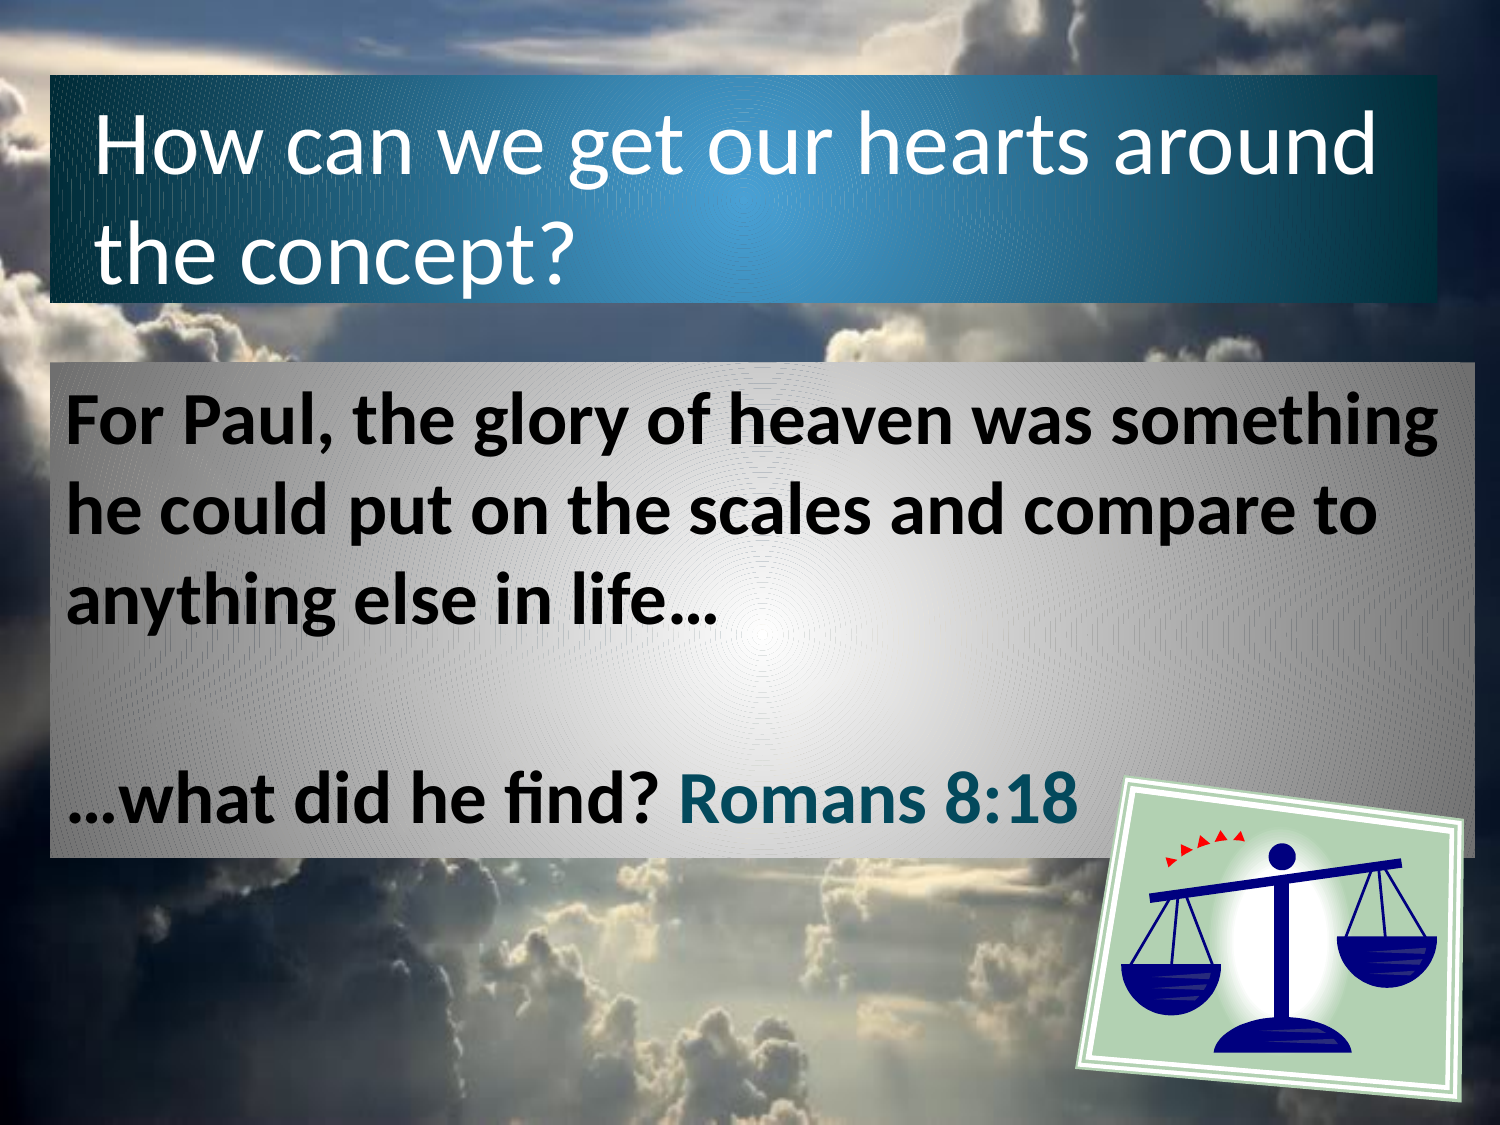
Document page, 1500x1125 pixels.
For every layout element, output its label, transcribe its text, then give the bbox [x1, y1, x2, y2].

title How can we get our hearts around the concept? [50, 75, 1438, 303]
list For Paul, the glory of heaven was something he could put on the scales and compare to anything else in life… …what did he find? Romans 8:18 [50, 362, 1475, 858]
picture [0, 0, 1500, 1125]
